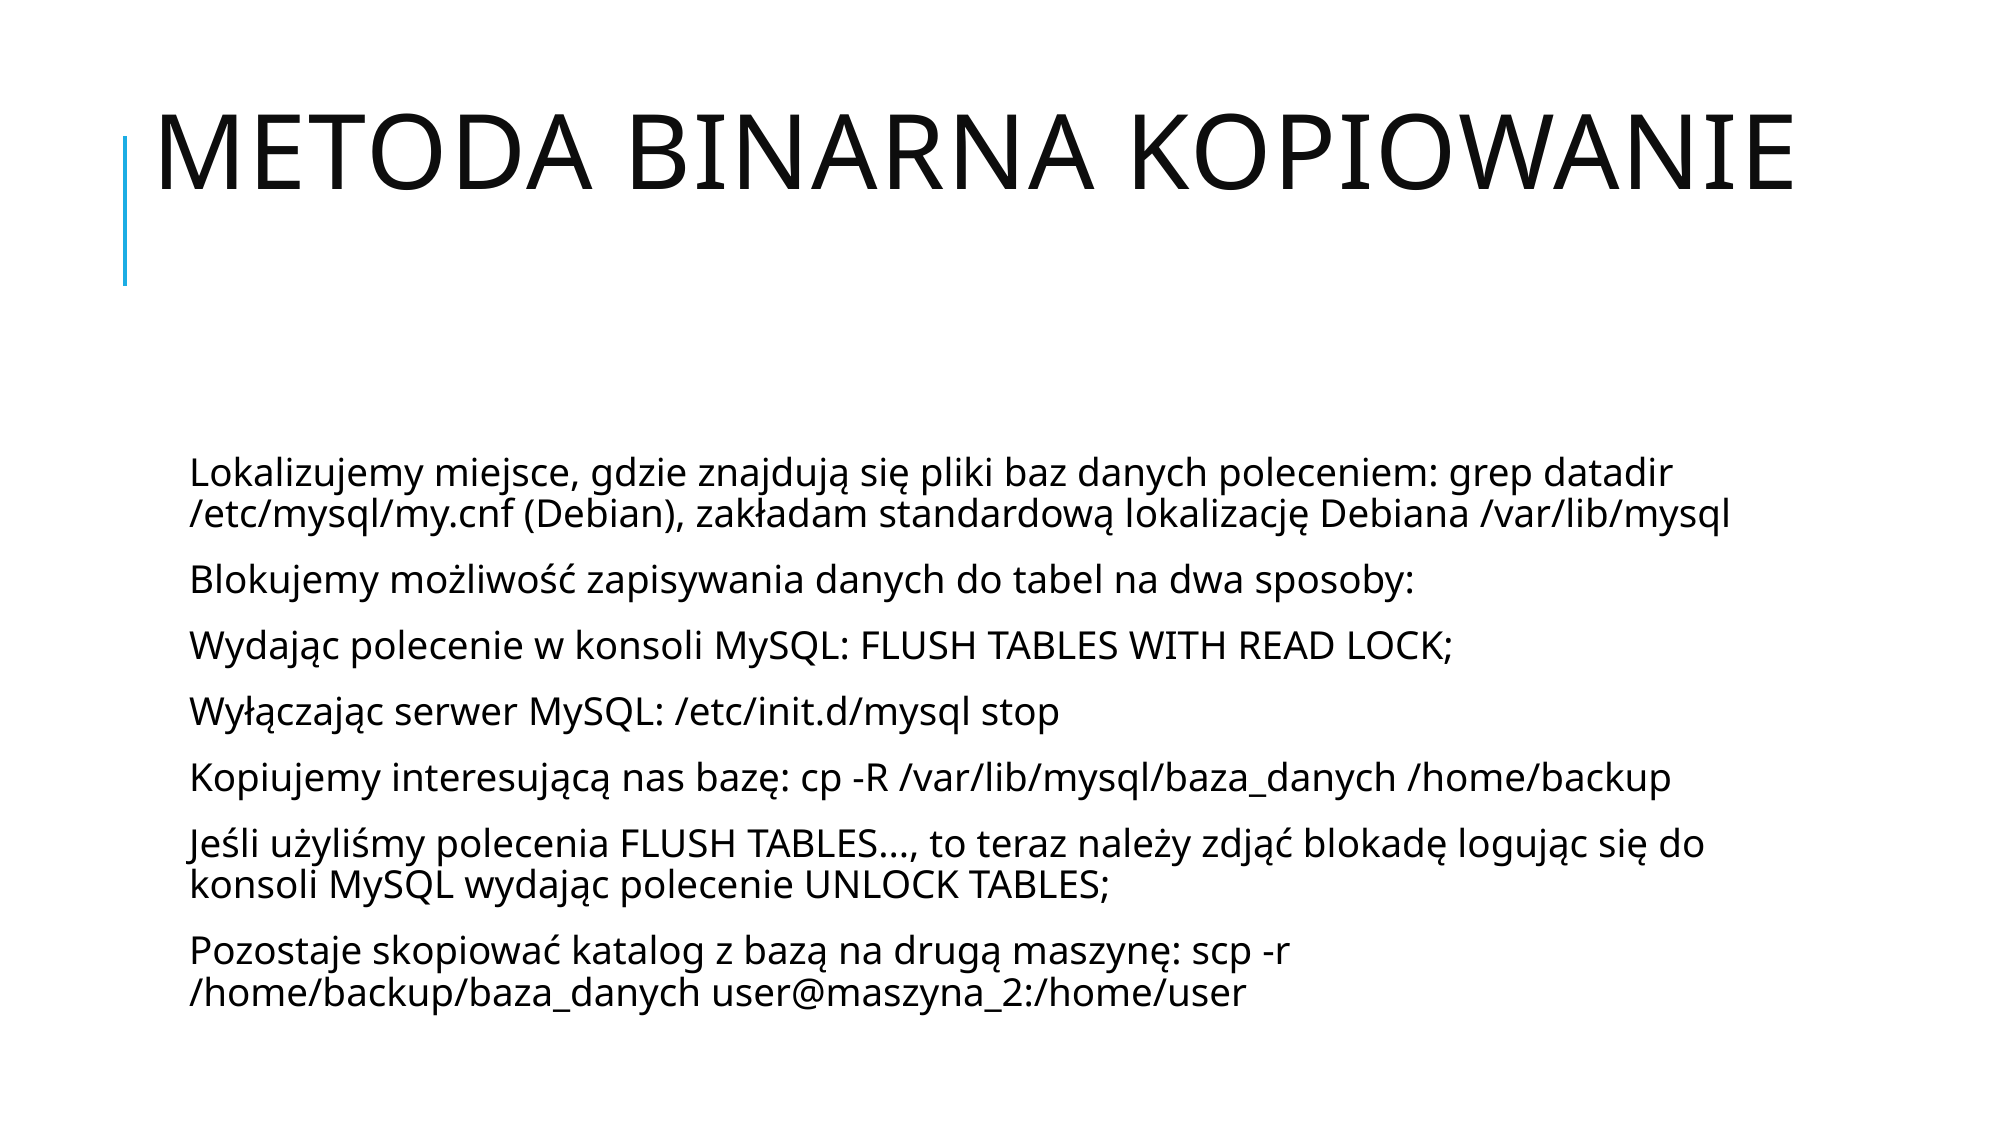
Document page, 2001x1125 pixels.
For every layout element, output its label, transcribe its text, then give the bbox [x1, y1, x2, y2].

title Metoda binarna kopiowanie [137, 51, 1863, 269]
list Lokalizujemy miejsce, gdzie znajdują się pliki baz danych poleceniem: grep datadir /etc/mysql/my.cnf (Debian), zakładam standardową lokalizację Debiana /var/lib/mysql Blokujemy możliwość zapisywania danych do tabel na dwa sposoby: Wydając polecenie w konsoli MySQL: FLUSH TABLES WITH READ LOCK; Wyłączając serwer MySQL: /etc/init.d/mysql stop Kopiujemy interesującą nas bazę: cp -R /var/lib/mysql/baza_danych /home/backup Jeśli użyliśmy polecenia FLUSH TABLES..., to teraz należy zdjąć blokadę logując się do konsoli MySQL wydając polecenie UNLOCK TABLES; Pozostaje skopiować katalog z bazą na drugą maszynę: scp -r /home/backup/baza_danych user@maszyna_2:/home/user [168, 375, 1763, 1035]
